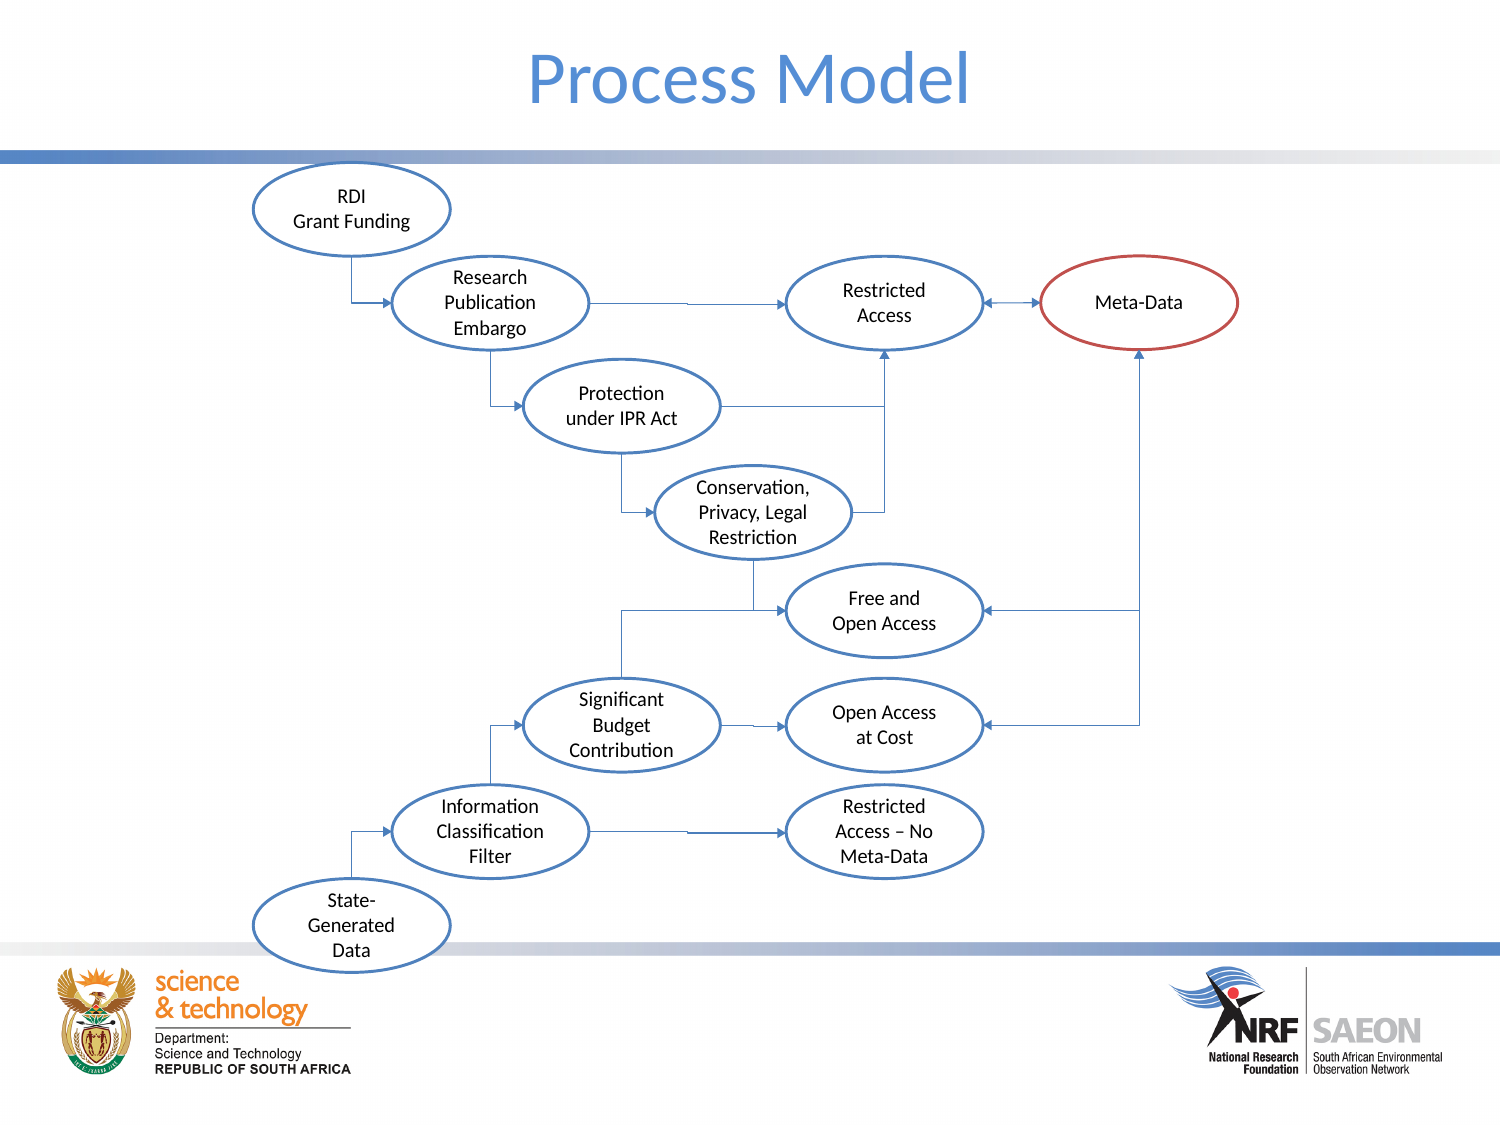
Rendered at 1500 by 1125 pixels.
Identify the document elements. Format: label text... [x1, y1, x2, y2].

picture [0, 149, 1500, 1125]
title Process Model [0, 0, 1500, 149]
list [31, 160, 1459, 977]
